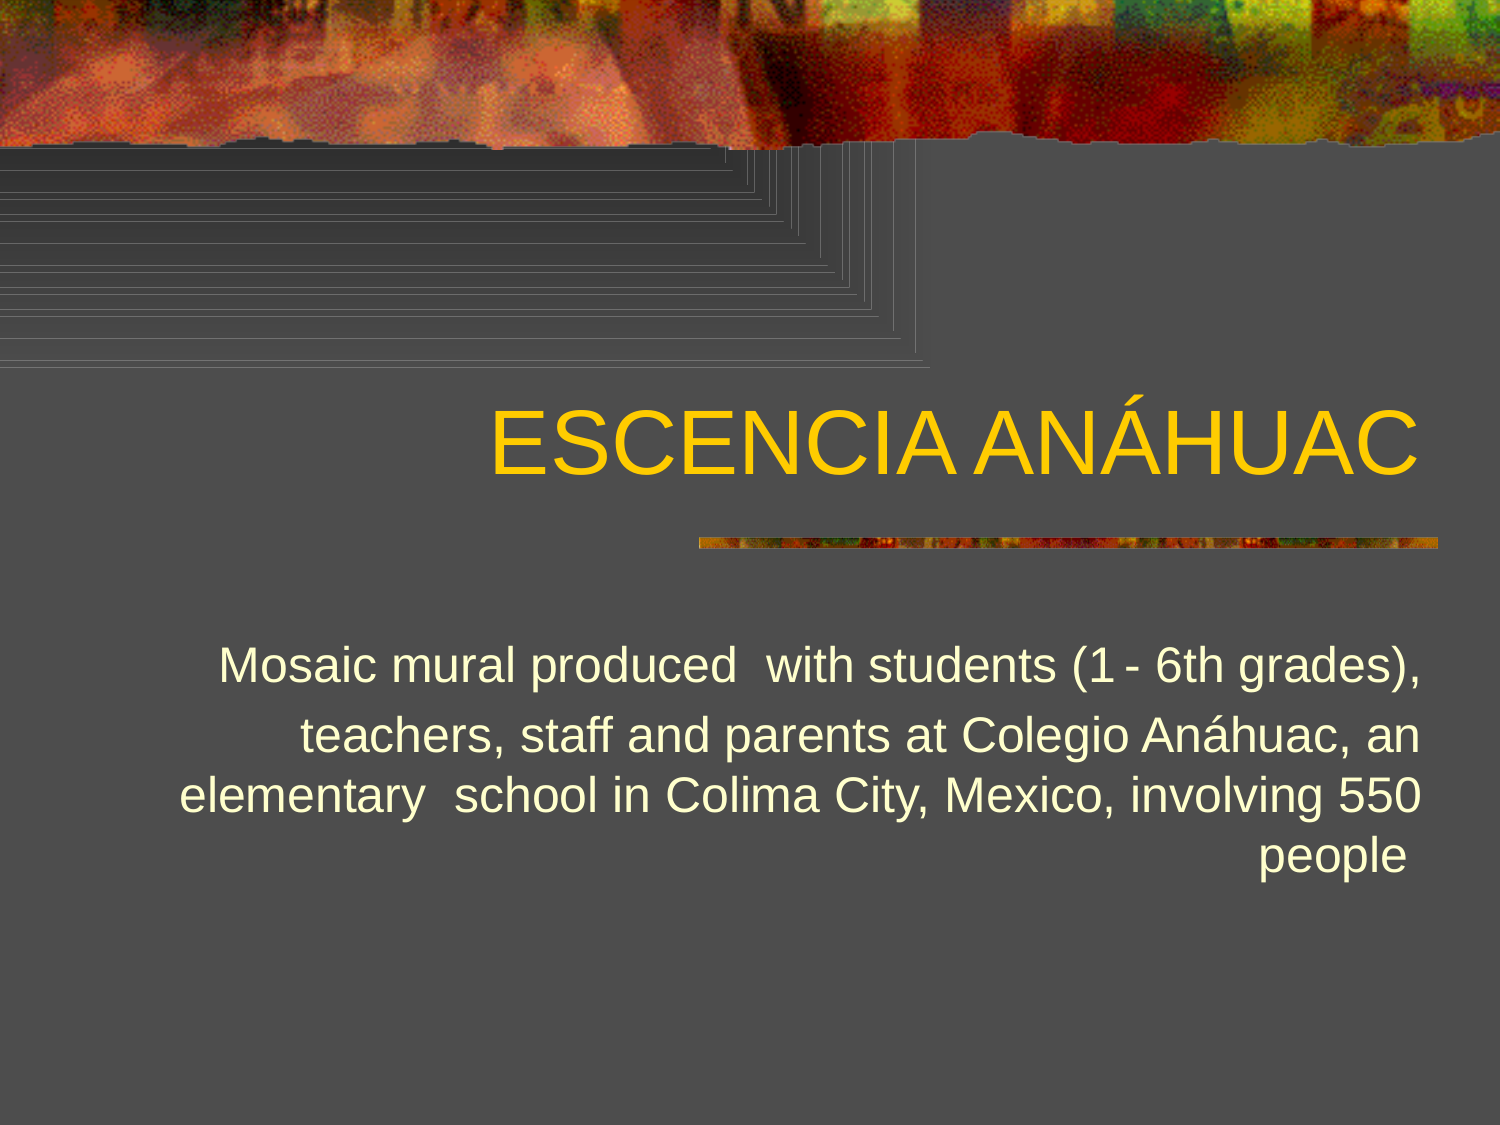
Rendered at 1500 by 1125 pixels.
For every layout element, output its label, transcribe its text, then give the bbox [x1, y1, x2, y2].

picture [0, 0, 1500, 150]
picture [699, 536, 1438, 552]
subtitle Mosaic mural produced with students (1 - 6th grades), teachers, staff and parents at Colegio Anáhuac, an elementary school in Colima City, Mexico, involving 550 people [87, 624, 1438, 913]
title ESCENCIA ANÁHUAC [0, 312, 1438, 500]
